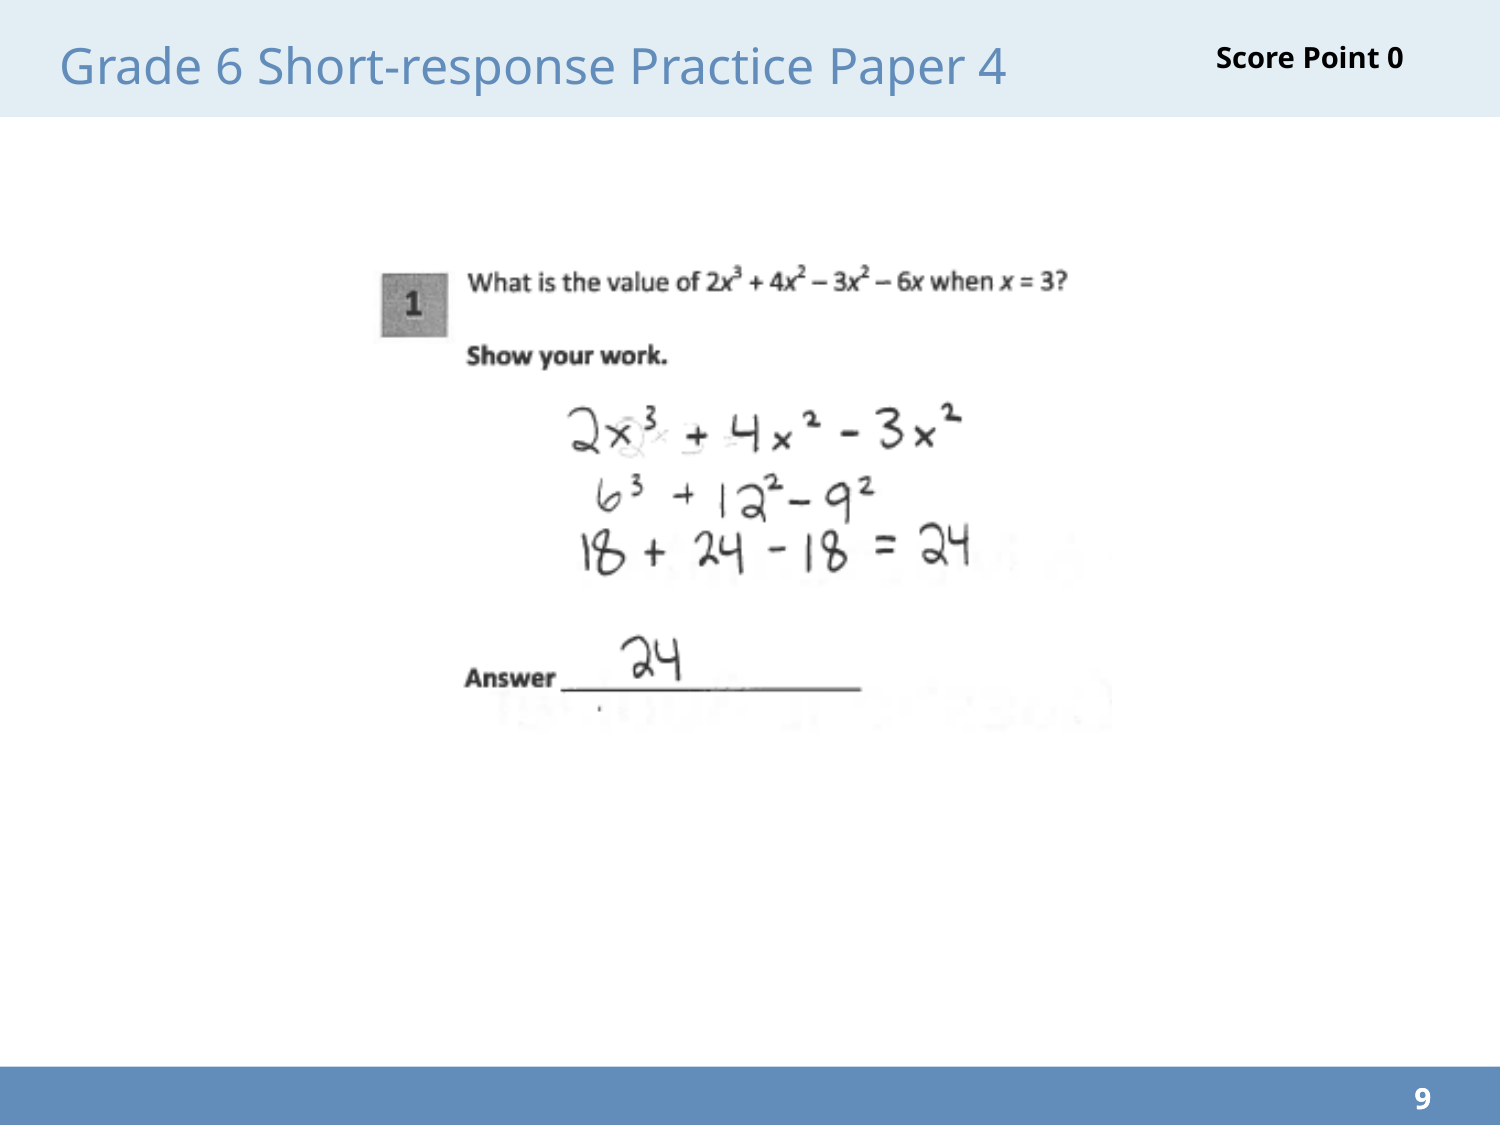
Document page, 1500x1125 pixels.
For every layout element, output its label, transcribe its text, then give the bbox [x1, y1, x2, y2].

title Grade 6 Short-response Practice Paper 4 [59, 33, 1500, 109]
picture [363, 251, 1112, 734]
slide_number 9 [1414, 1079, 1500, 1125]
text_box Score Point 0 [1201, 32, 1419, 82]
